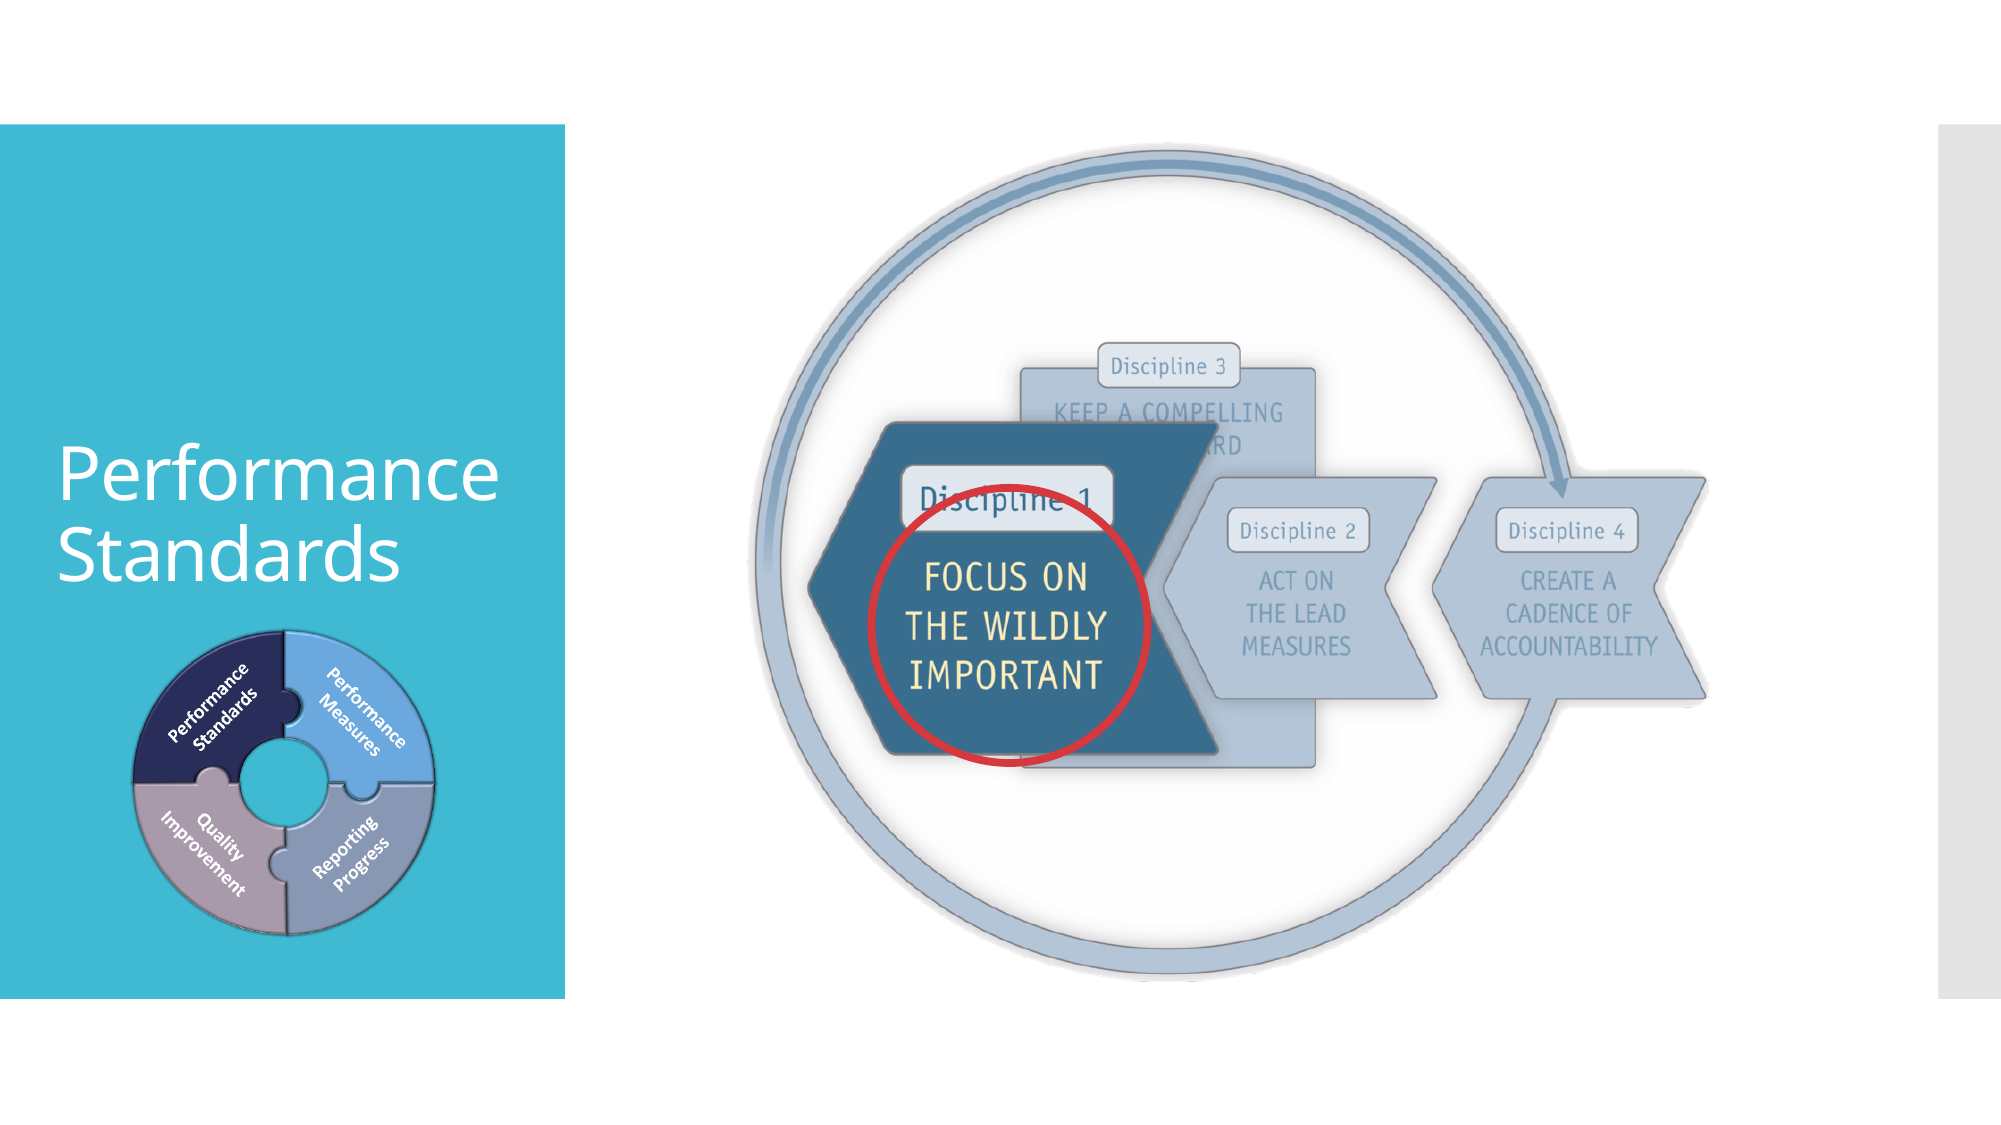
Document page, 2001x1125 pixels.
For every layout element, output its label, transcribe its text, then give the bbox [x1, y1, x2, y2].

picture [126, 625, 440, 940]
title Performance Standards [41, 184, 525, 940]
picture [746, 141, 1709, 982]
